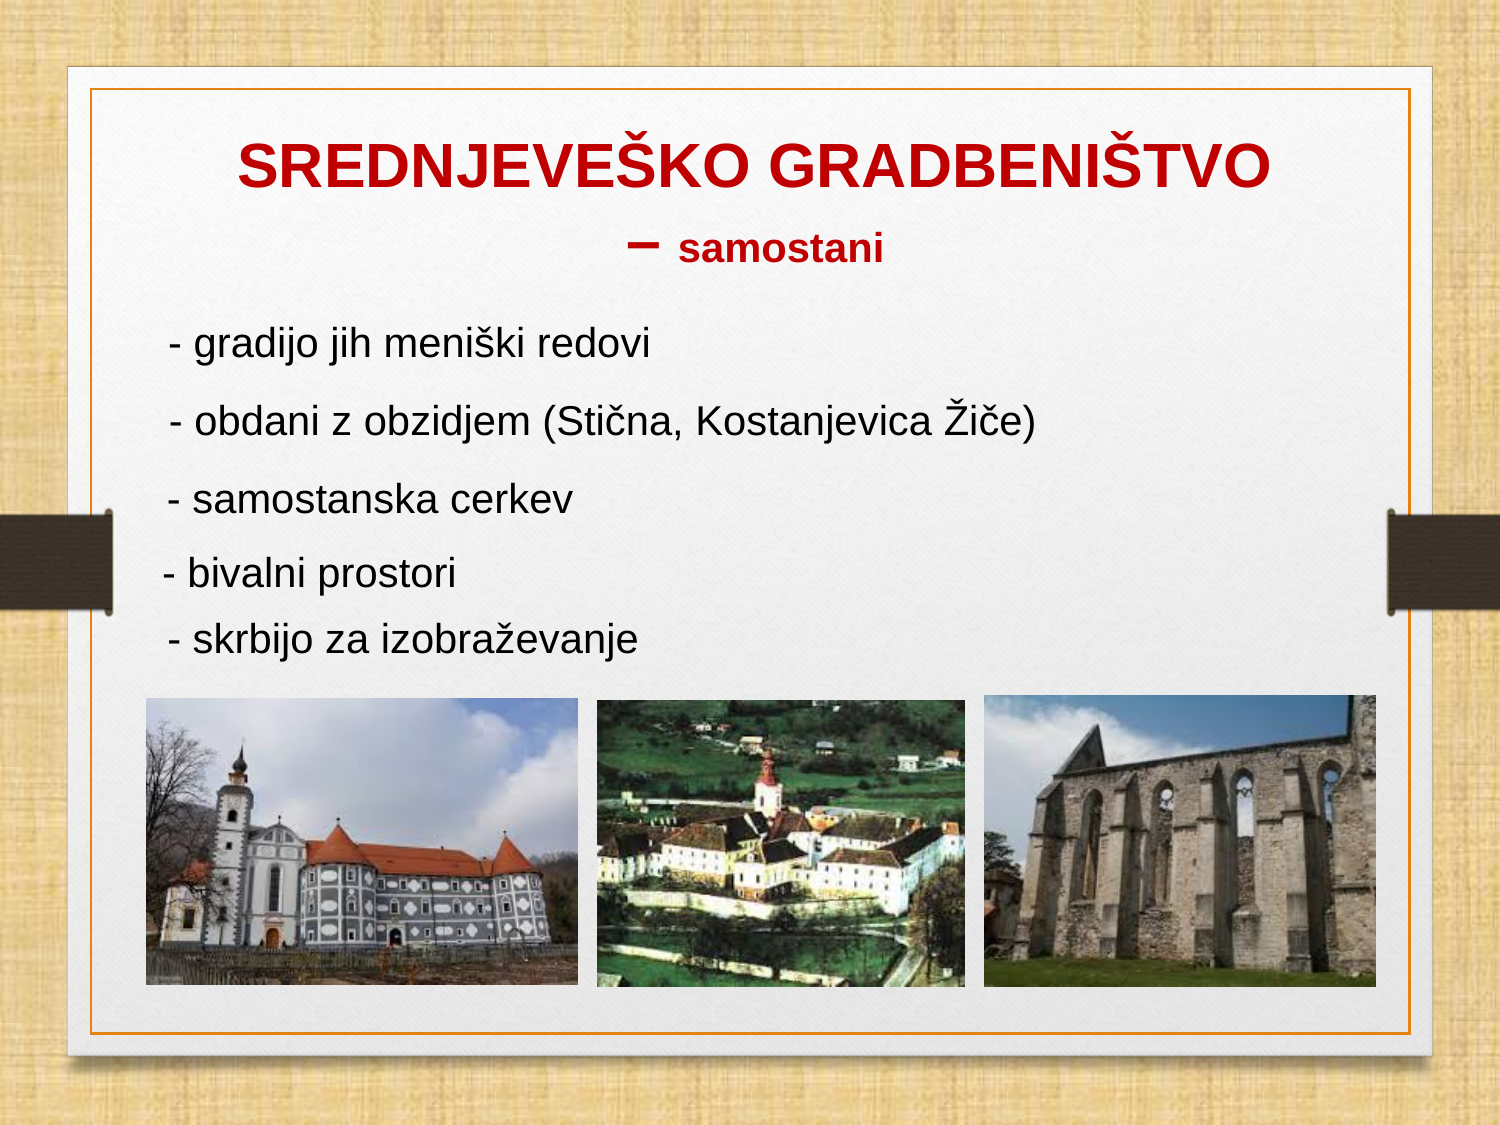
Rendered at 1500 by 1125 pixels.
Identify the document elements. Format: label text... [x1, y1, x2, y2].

text_box - skrbijo za izobraževanje [152, 604, 655, 669]
text_box - obdani z obzidjem (Stična, Kostanjevica Žiče) [154, 386, 1053, 452]
picture [0, 0, 1500, 1125]
text_box - samostanska cerkev [152, 464, 589, 530]
text_box SREDNJEVEŠKO GRADBENIŠTVO – samostani [206, 117, 1304, 282]
text_box - gradijo jih meniški redovi [153, 308, 667, 373]
text_box - bivalni prostori [147, 538, 484, 604]
